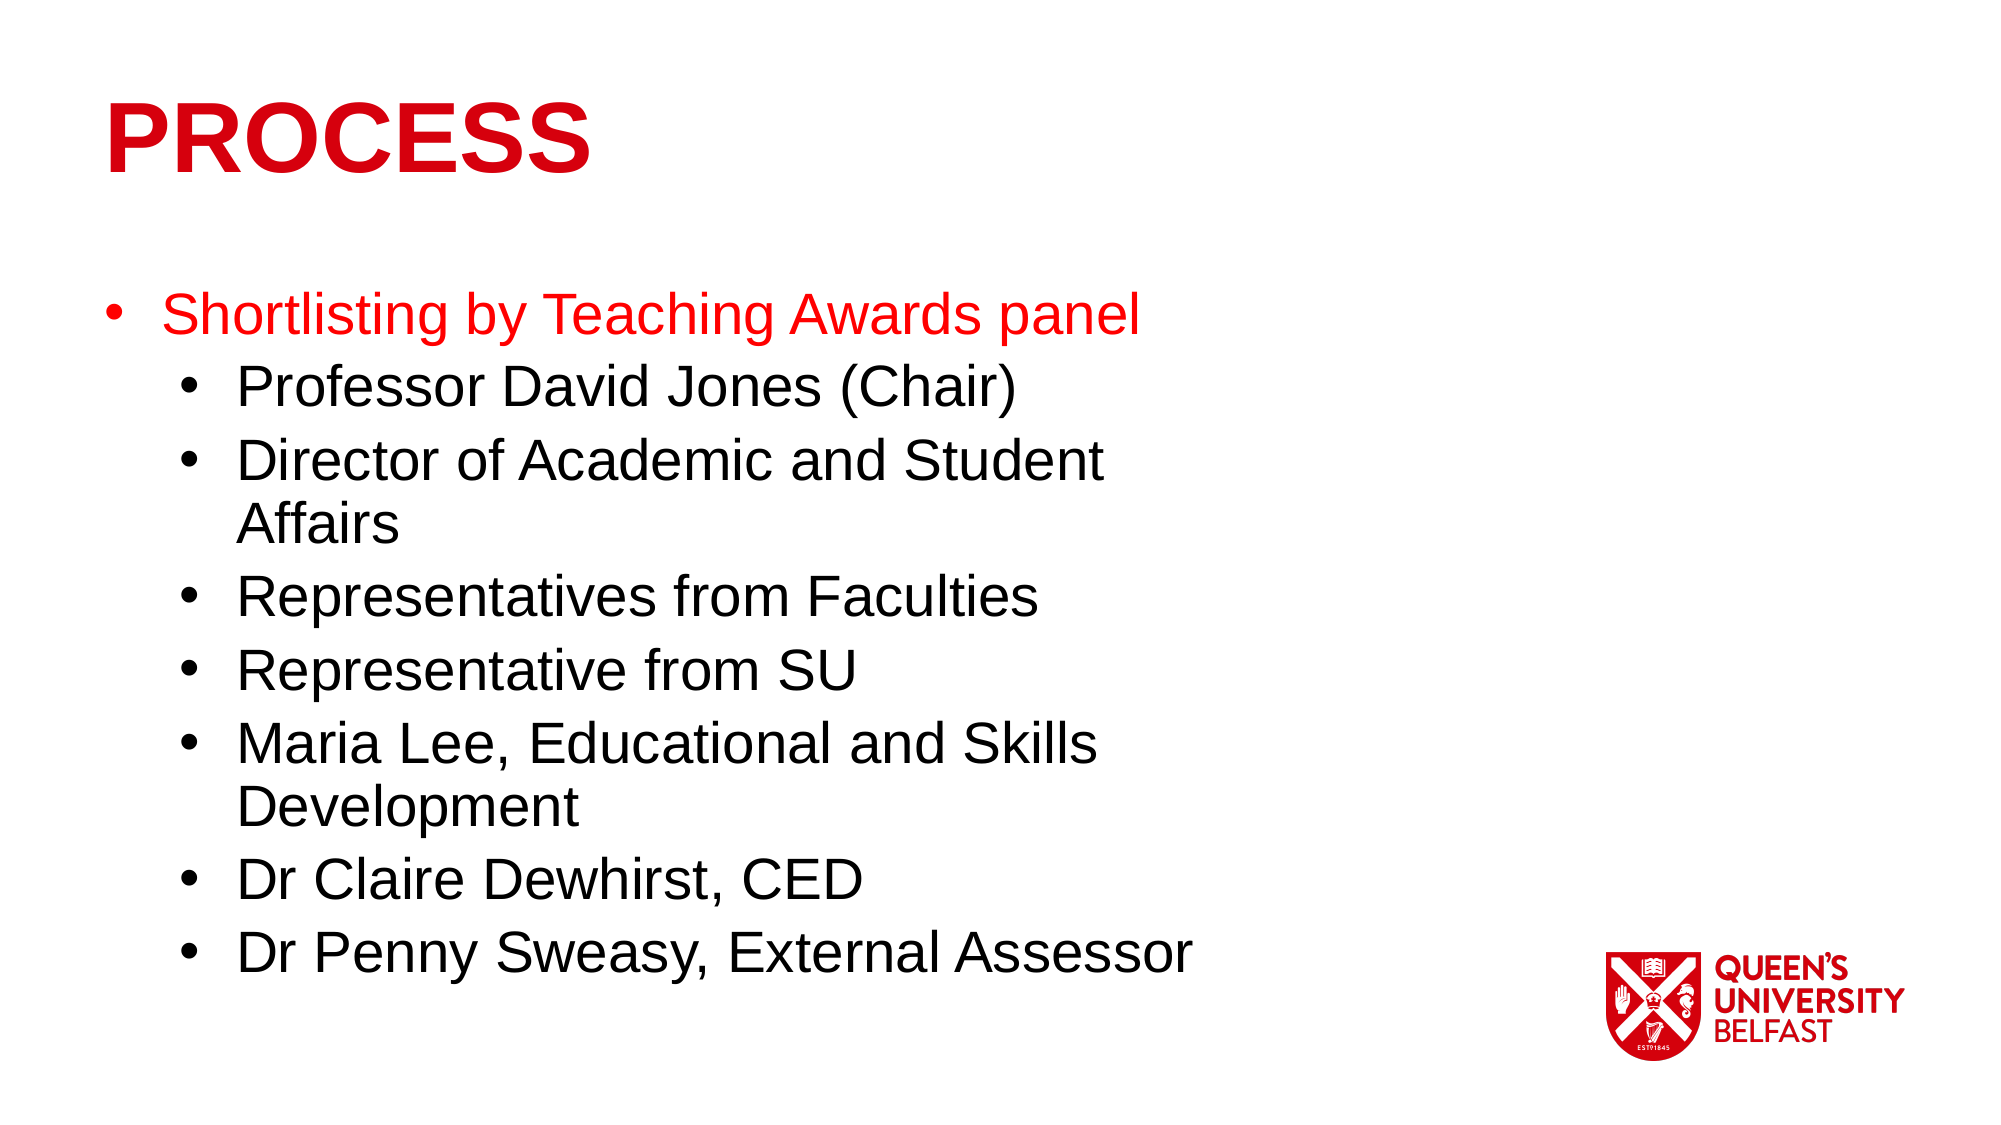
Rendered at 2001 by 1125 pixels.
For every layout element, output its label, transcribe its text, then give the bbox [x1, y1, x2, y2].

picture [1605, 948, 1906, 1065]
list PROCESS [90, 79, 1214, 268]
list Shortlisting by Teaching Awards panel Professor David Jones (Chair) Director of Academic and Student Affairs Representatives from Faculties Representative from SU Maria Lee, Educational and Skills Development Dr Claire Dewhirst, CED Dr Penny Sweasy, External Assessor [90, 268, 1214, 1065]
